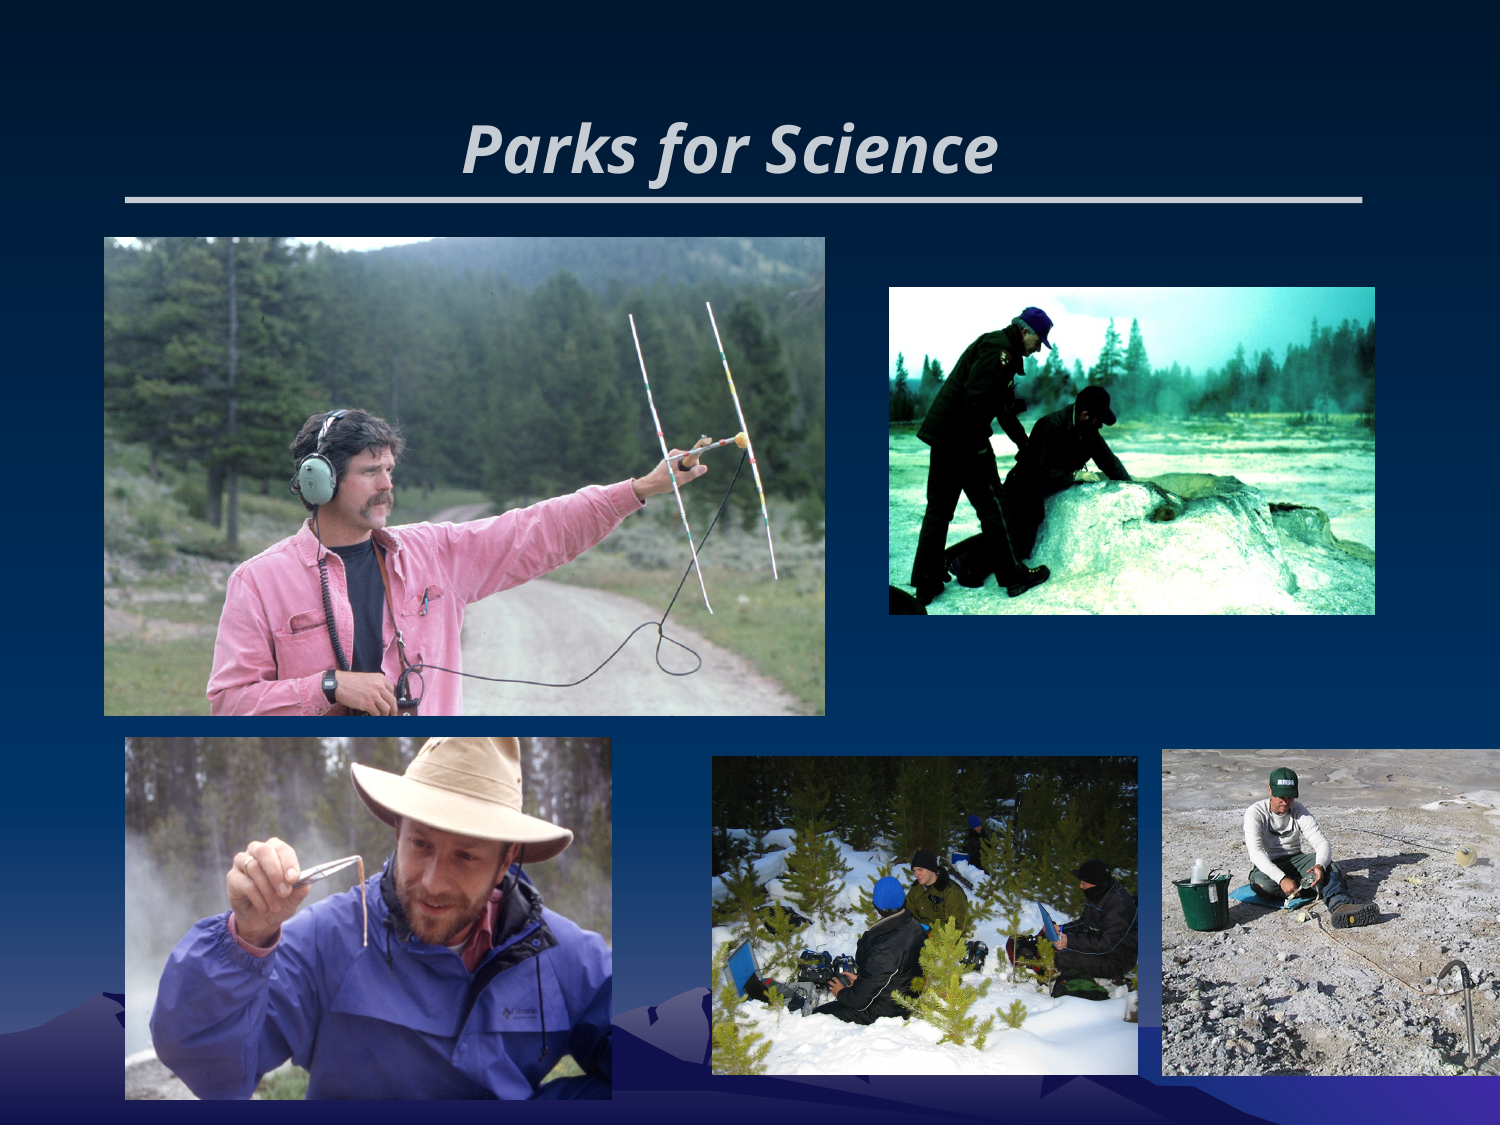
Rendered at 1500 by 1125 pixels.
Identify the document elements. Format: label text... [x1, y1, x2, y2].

text_box Parks for Science [174, 99, 1288, 195]
picture [104, 237, 826, 717]
picture [888, 287, 1376, 615]
picture [1162, 749, 1500, 1076]
picture [124, 736, 612, 1101]
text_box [712, 755, 1138, 1076]
